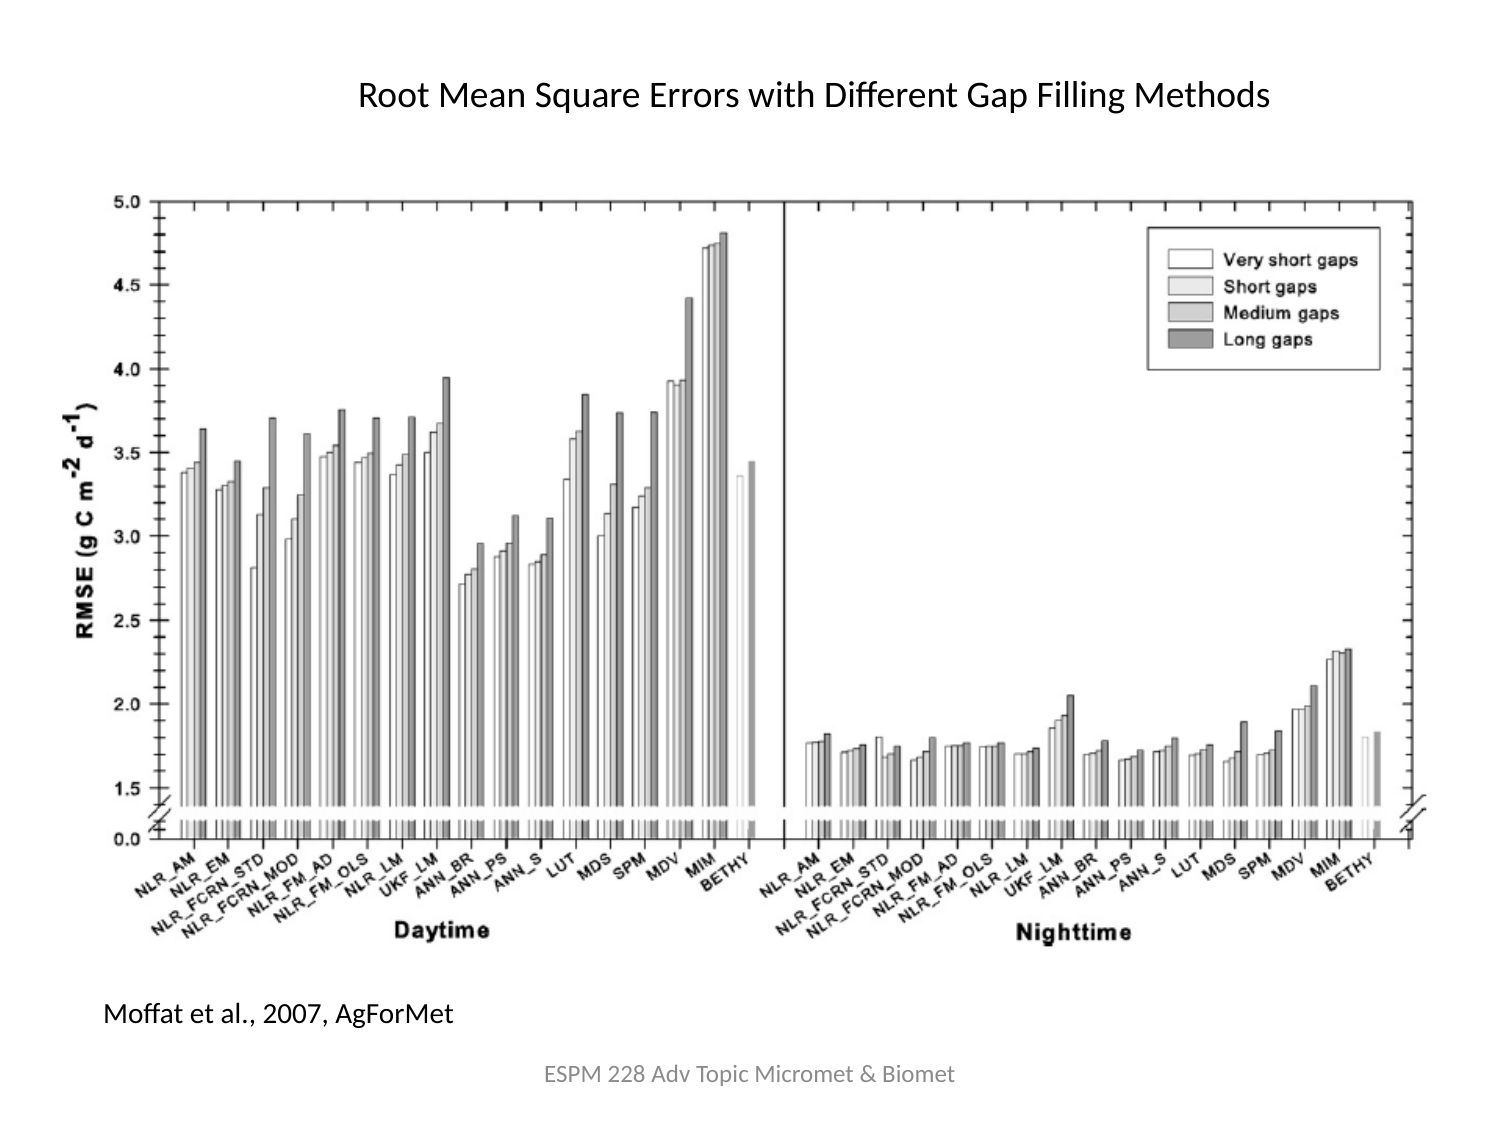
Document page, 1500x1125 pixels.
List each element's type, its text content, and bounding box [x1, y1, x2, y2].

footer ESPM 228 Adv Topic Micromet & Biomet [512, 1042, 988, 1103]
text_box Moffat et al., 2007, AgForMet [88, 987, 470, 1038]
text_box Root Mean Square Errors with Different Gap Filling Methods [343, 62, 1287, 123]
picture [0, 155, 1500, 970]
